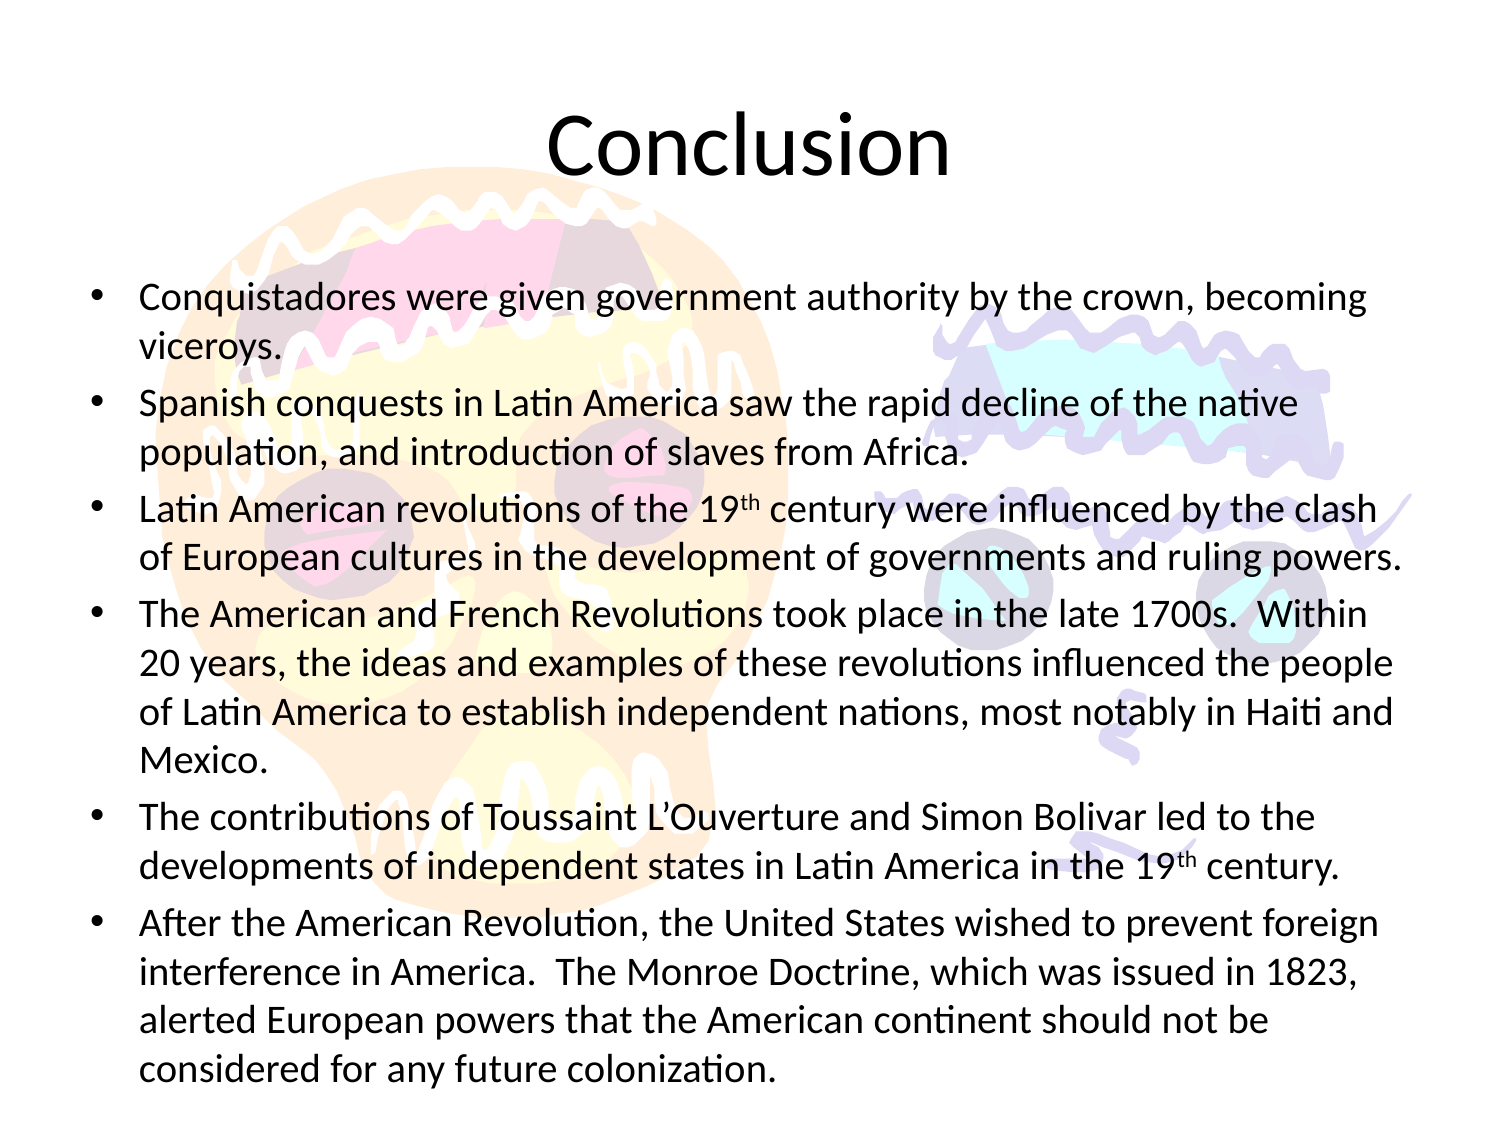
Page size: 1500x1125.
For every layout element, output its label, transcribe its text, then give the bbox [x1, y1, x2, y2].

list Conquistadores were given government authority by the crown, becoming viceroys. Spanish conquests in Latin America saw the rapid decline of the native population, and introduction of slaves from Africa. Latin American revolutions of the 19th century were influenced by the clash of European cultures in the development of governments and ruling powers. The American and French Revolutions took place in the late 1700s. Within 20 years, the ideas and examples of these revolutions influenced the people of Latin America to establish independent nations, most notably in Haiti and Mexico. The contributions of Toussaint L’Ouverture and Simon Bolivar led to the developments of independent states in Latin America in the 19th century. After the American Revolution, the United States wished to prevent foreign interference in America. The Monroe Doctrine, which was issued in 1823, alerted European powers that the American continent should not be considered for any future colonization. [75, 969, 1425, 1125]
picture [46, 162, 1451, 961]
title Conclusion [75, 45, 1425, 160]
